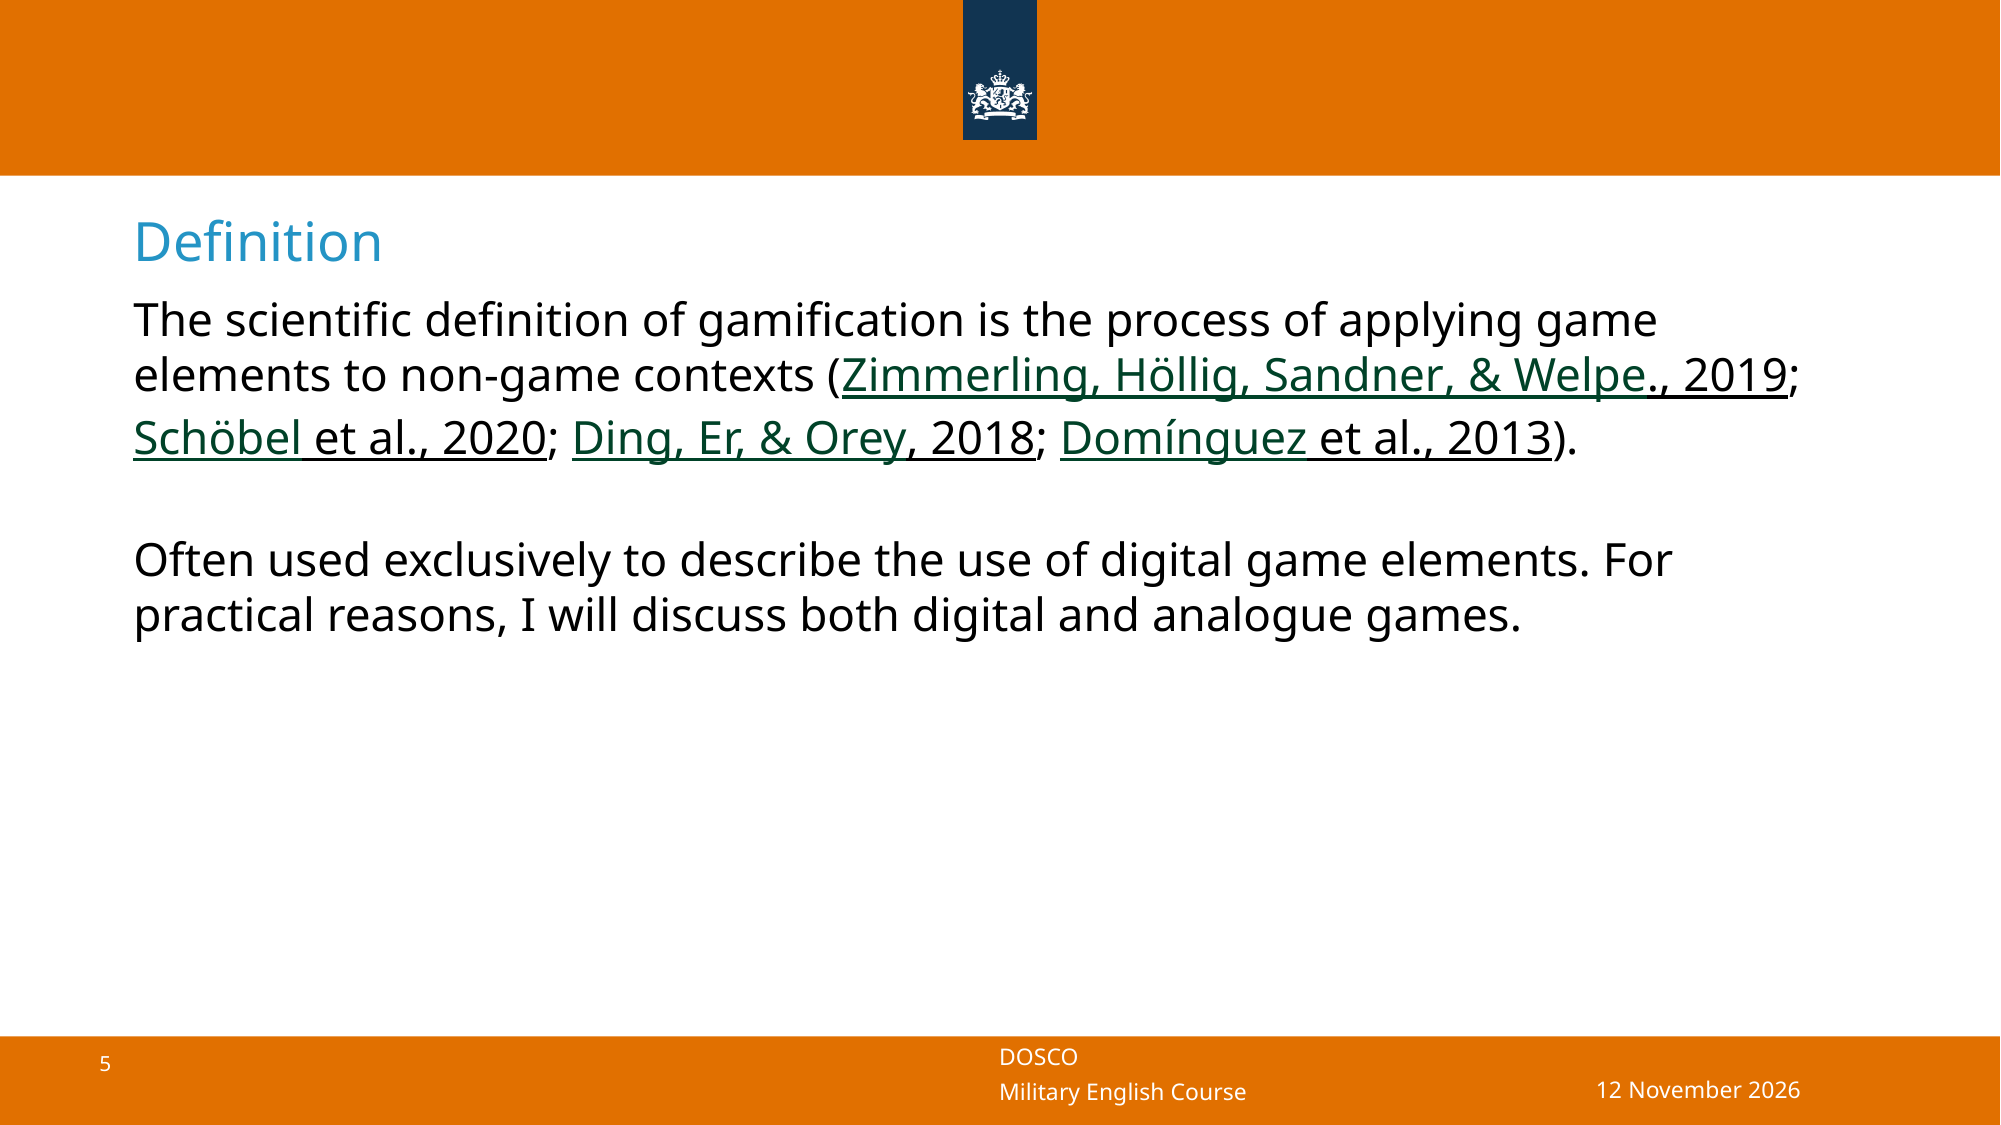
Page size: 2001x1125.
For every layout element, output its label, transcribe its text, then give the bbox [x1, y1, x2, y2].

title Definition [133, 207, 1834, 273]
list The scientific definition of gamification is the process of applying game elements to non-game contexts (Zimmerling, Höllig, Sandner, & Welpe., 2019; Schöbel et al., 2020; Ding, Er, & Orey, 2018; Domínguez et al., 2013). Often used exclusively to describe the use of digital game elements. For practical reasons, I will discuss both digital and analogue games. [133, 290, 1834, 988]
picture [963, 0, 1037, 140]
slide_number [1580, 1061, 1946, 1122]
